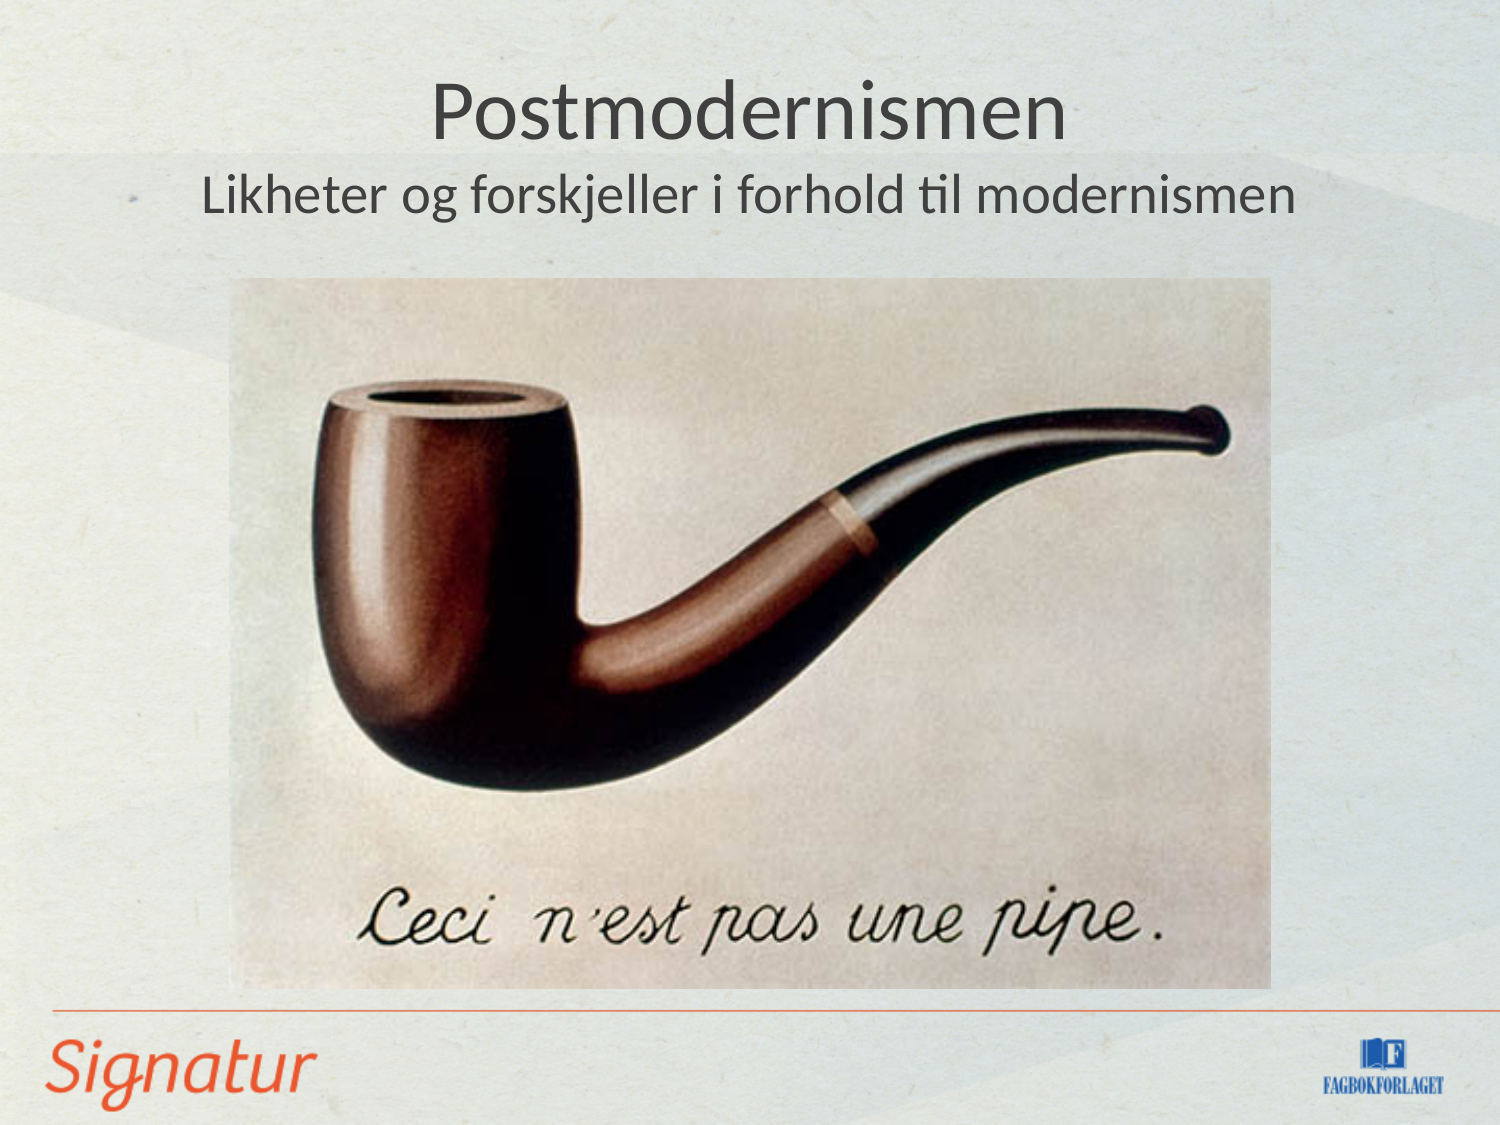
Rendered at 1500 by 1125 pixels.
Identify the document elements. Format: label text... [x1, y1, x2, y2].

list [228, 278, 1272, 990]
picture [0, 0, 1500, 1125]
title Postmodernismen Likheter og forskjeller i forhold til modernismen [75, 45, 1425, 233]
